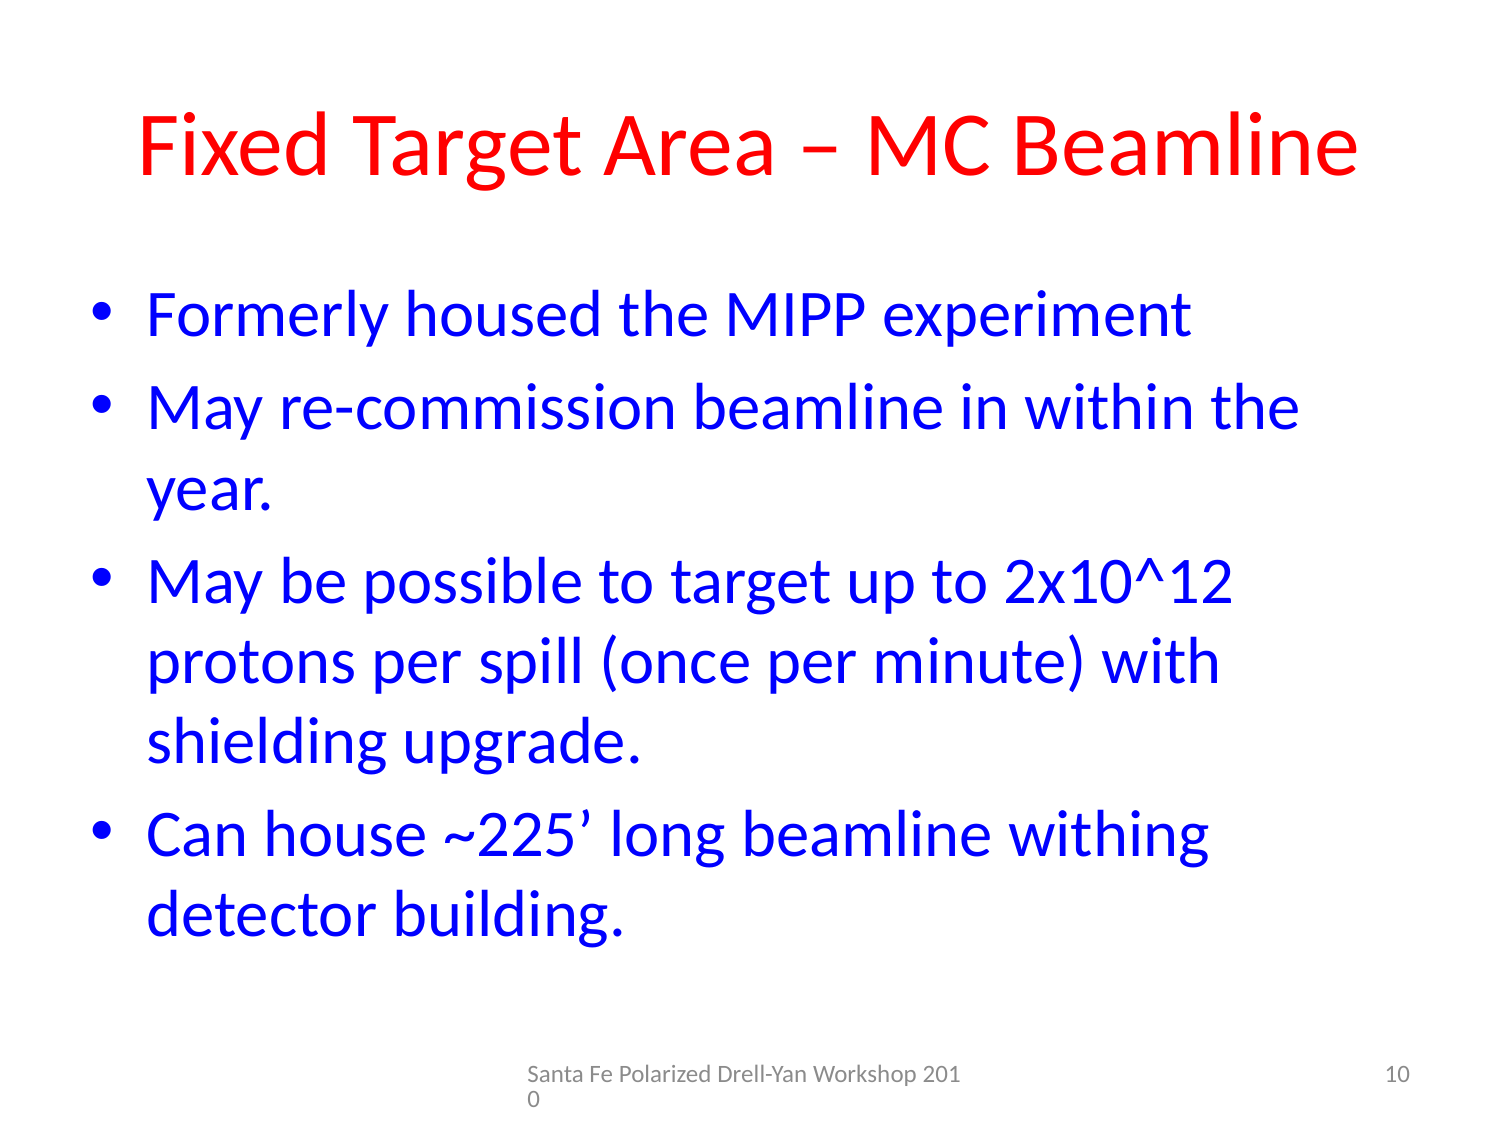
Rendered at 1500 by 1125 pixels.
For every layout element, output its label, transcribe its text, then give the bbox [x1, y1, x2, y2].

footer Santa Fe Polarized Drell-Yan Workshop 2010 [512, 1042, 988, 1103]
title Fixed Target Area – MC Beamline [75, 45, 1425, 233]
list Formerly housed the MIPP experiment May re-commission beamline in within the year. May be possible to target up to 2x10^12 protons per spill (once per minute) with shielding upgrade. Can house ~225’ long beamline withing detector building. [75, 262, 1425, 1005]
slide_number 10 [1074, 1042, 1425, 1103]
